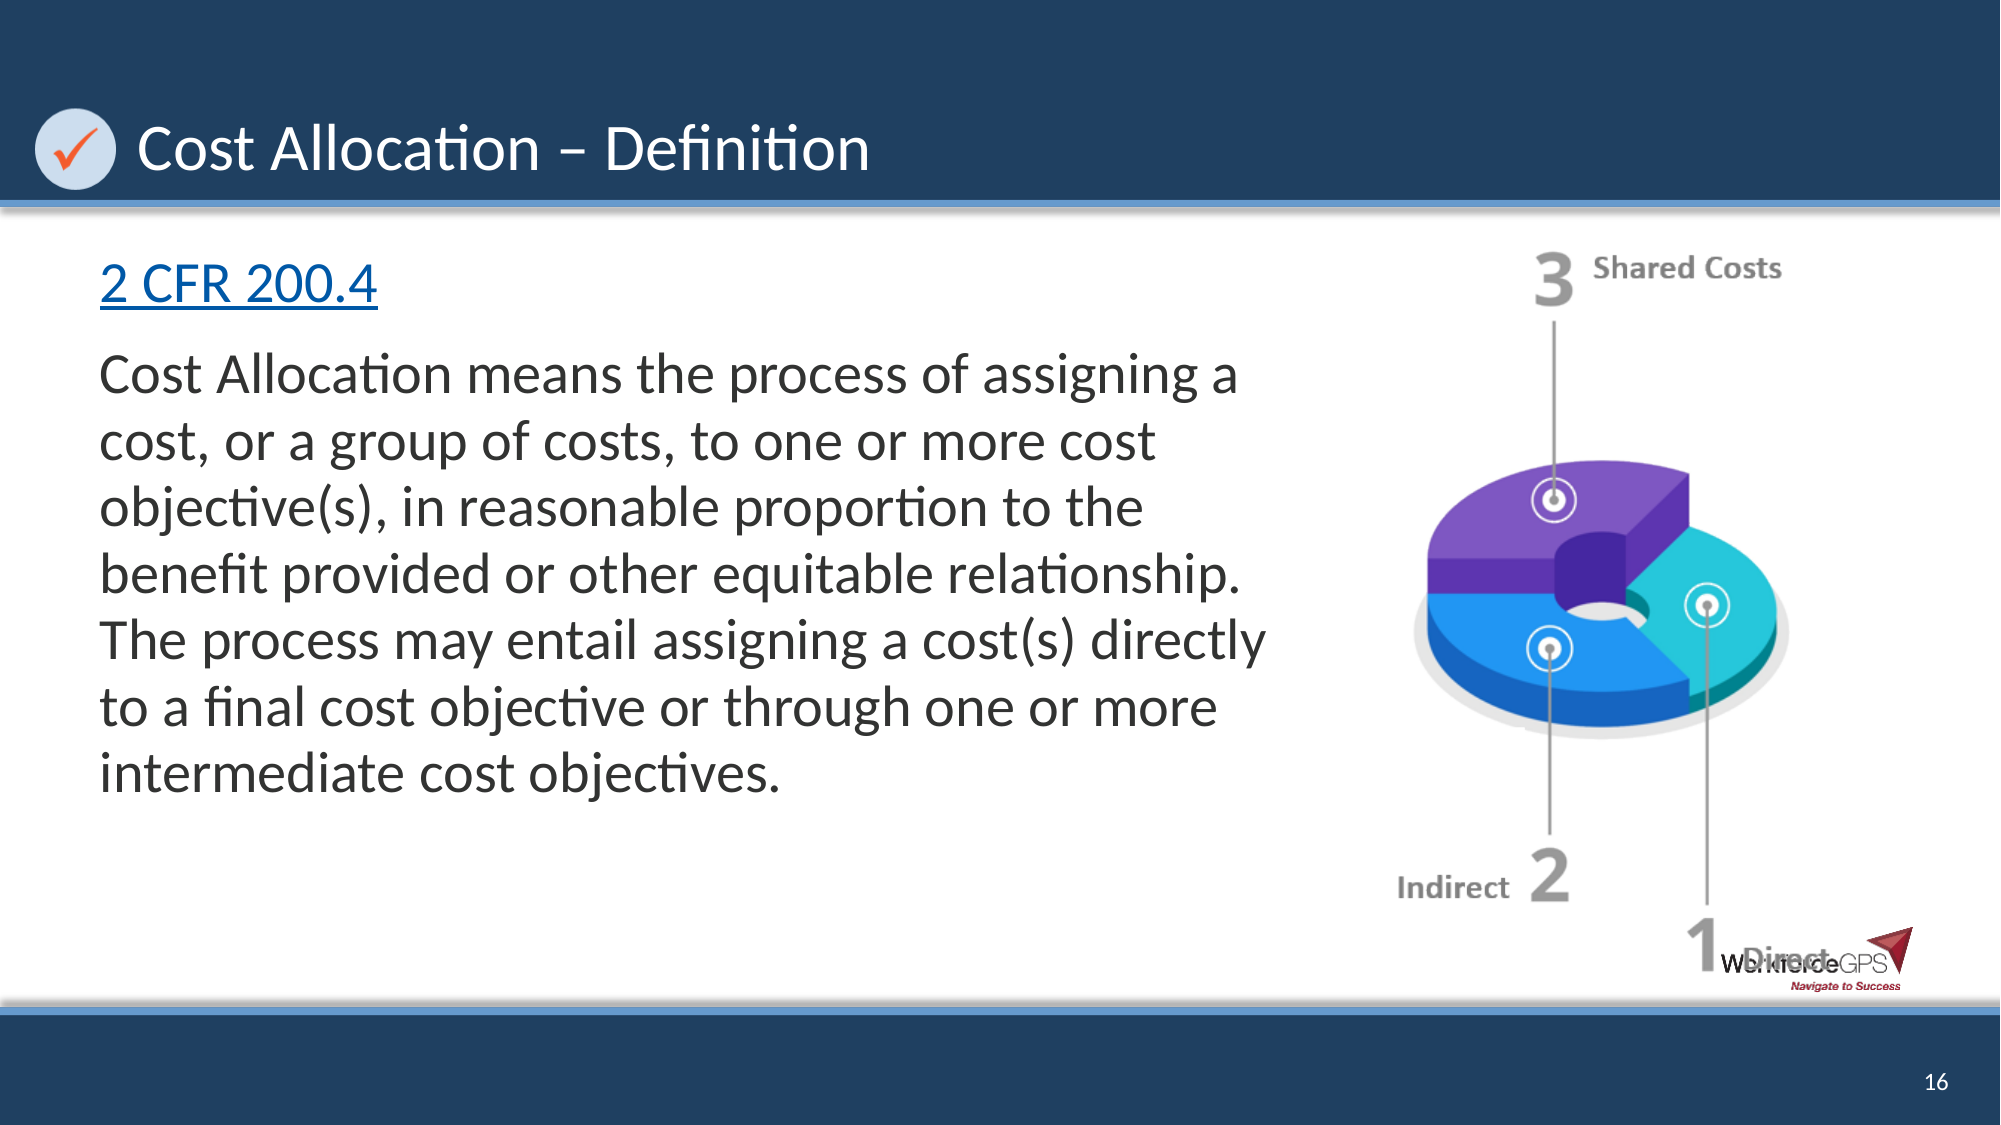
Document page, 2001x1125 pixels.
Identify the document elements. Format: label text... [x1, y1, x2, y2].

list 2 CFR 200.4 Cost Allocation means the process of assigning a cost, or a group of costs, to one or more cost objective(s), in reasonable proportion to the benefit provided or other equitable relationship. The process may entail assigning a cost(s) directly to a final cost objective or through one or more intermediate cost objectives. [84, 241, 1308, 1014]
picture [0, 0, 2000, 1125]
slide_number 16 [1514, 1050, 1965, 1111]
title Cost Allocation – Definition [122, 11, 1987, 193]
